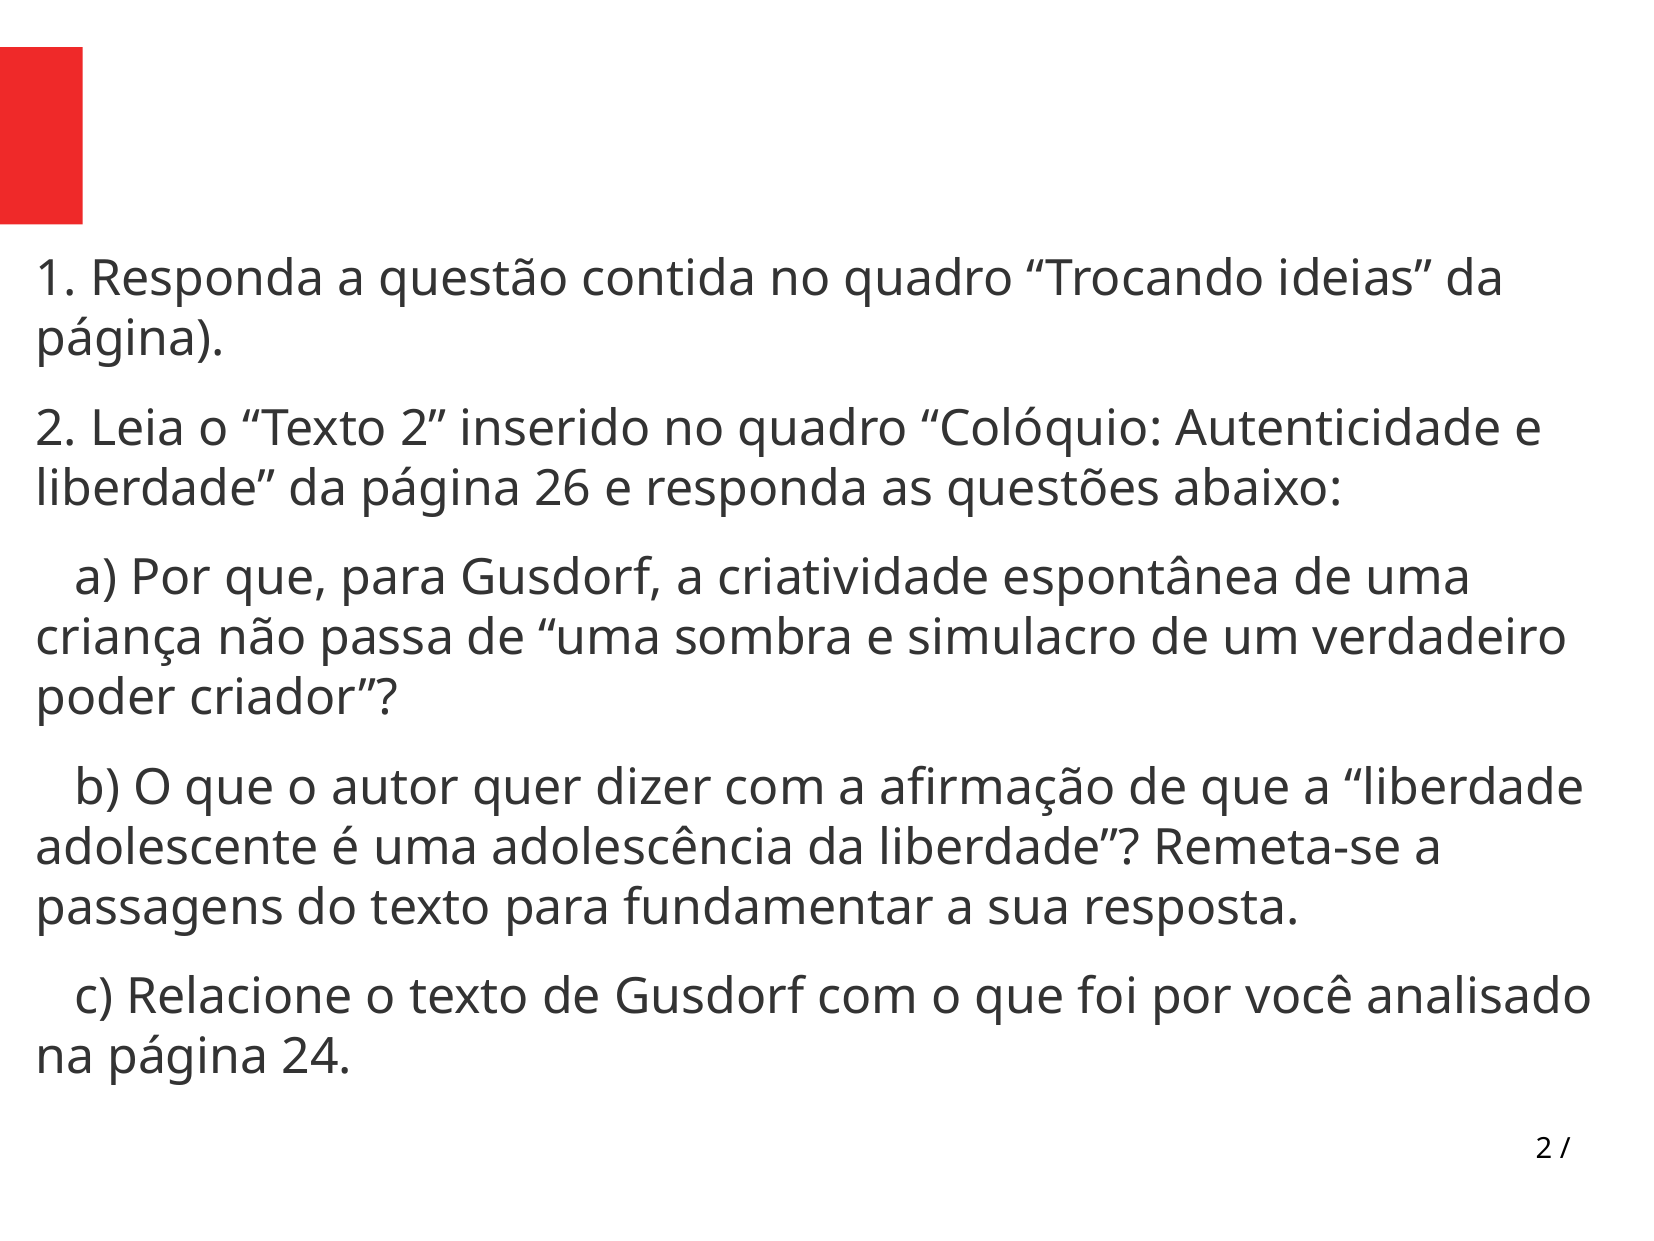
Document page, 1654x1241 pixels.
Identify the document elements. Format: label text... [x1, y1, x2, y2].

list 1. Responda a questão contida no quadro “Trocando ideias” da página). 2. Leia o “Texto 2” inserido no quadro “Colóquio: Autenticidade e liberdade” da página 26 e responda as questões abaixo: a) Por que, para Gusdorf, a criatividade espontânea de uma criança não passa de “uma sombra e simulacro de um verdadeiro poder criador”? b) O que o autor quer dizer com a afirmação de que a “liberdade adolescente é uma adolescência da liberdade”? Remeta-se a passagens do texto para fundamentar a sua resposta. c) Relacione o texto de Gusdorf com o que foi por você analisado na página 24. [35, 245, 1607, 1241]
